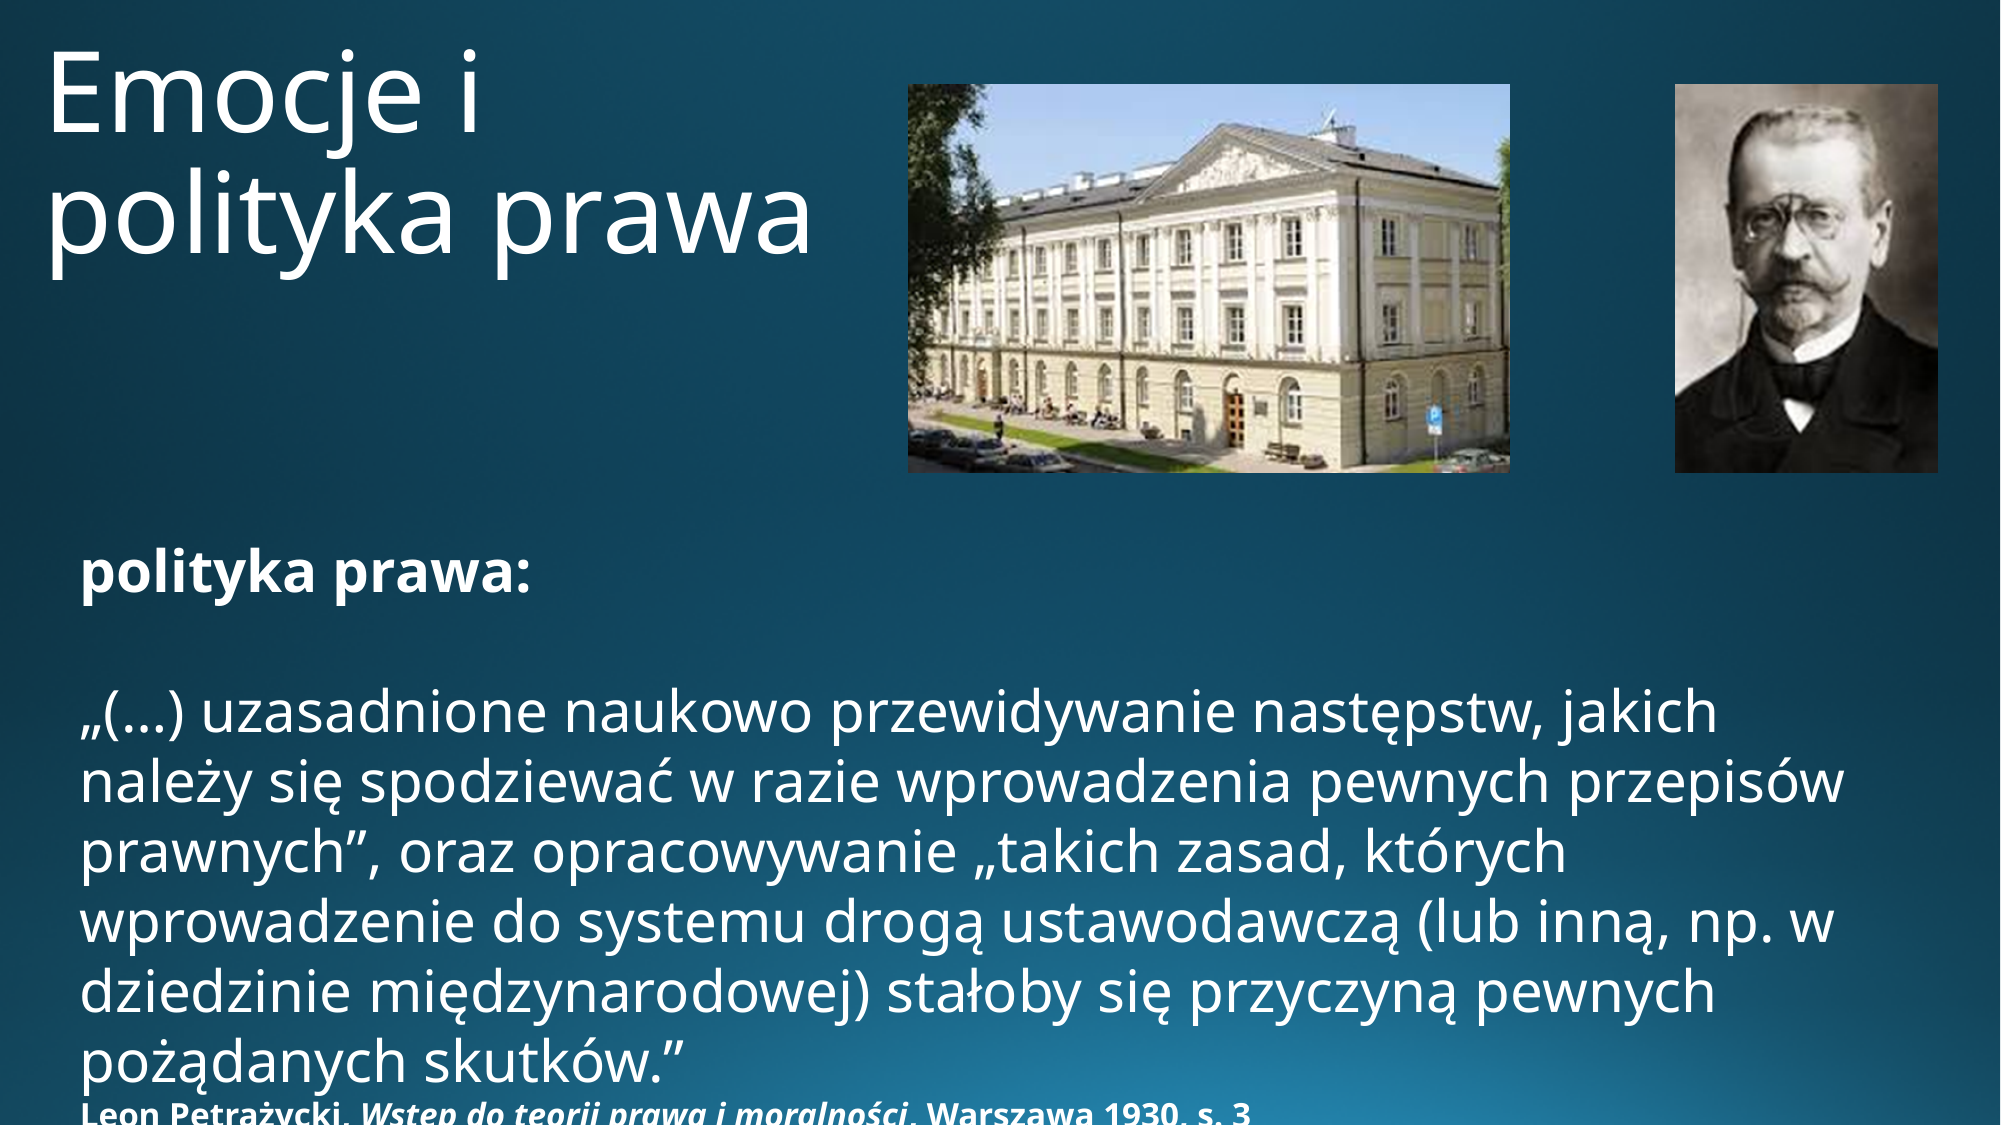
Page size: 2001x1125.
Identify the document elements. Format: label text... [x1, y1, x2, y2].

text_box polityka prawa: „(…) uzasadnione naukowo przewidywanie następstw, jakich należy się spodziewać w razie wprowadzenia pewnych przepisów prawnych”, oraz opracowywanie „takich zasad, których wprowadzenie do systemu drogą ustawodawczą (lub inną, np. w dziedzinie międzynarodowej) stałoby się przyczyną pewnych pożądanych skutków.” Leon Petrażycki, Wstęp do teorii prawa i moralności, Warszawa 1930, s. 3 [64, 526, 1921, 1125]
picture [0, 0, 2001, 1125]
title Emocje i polityka prawa [28, 137, 868, 312]
